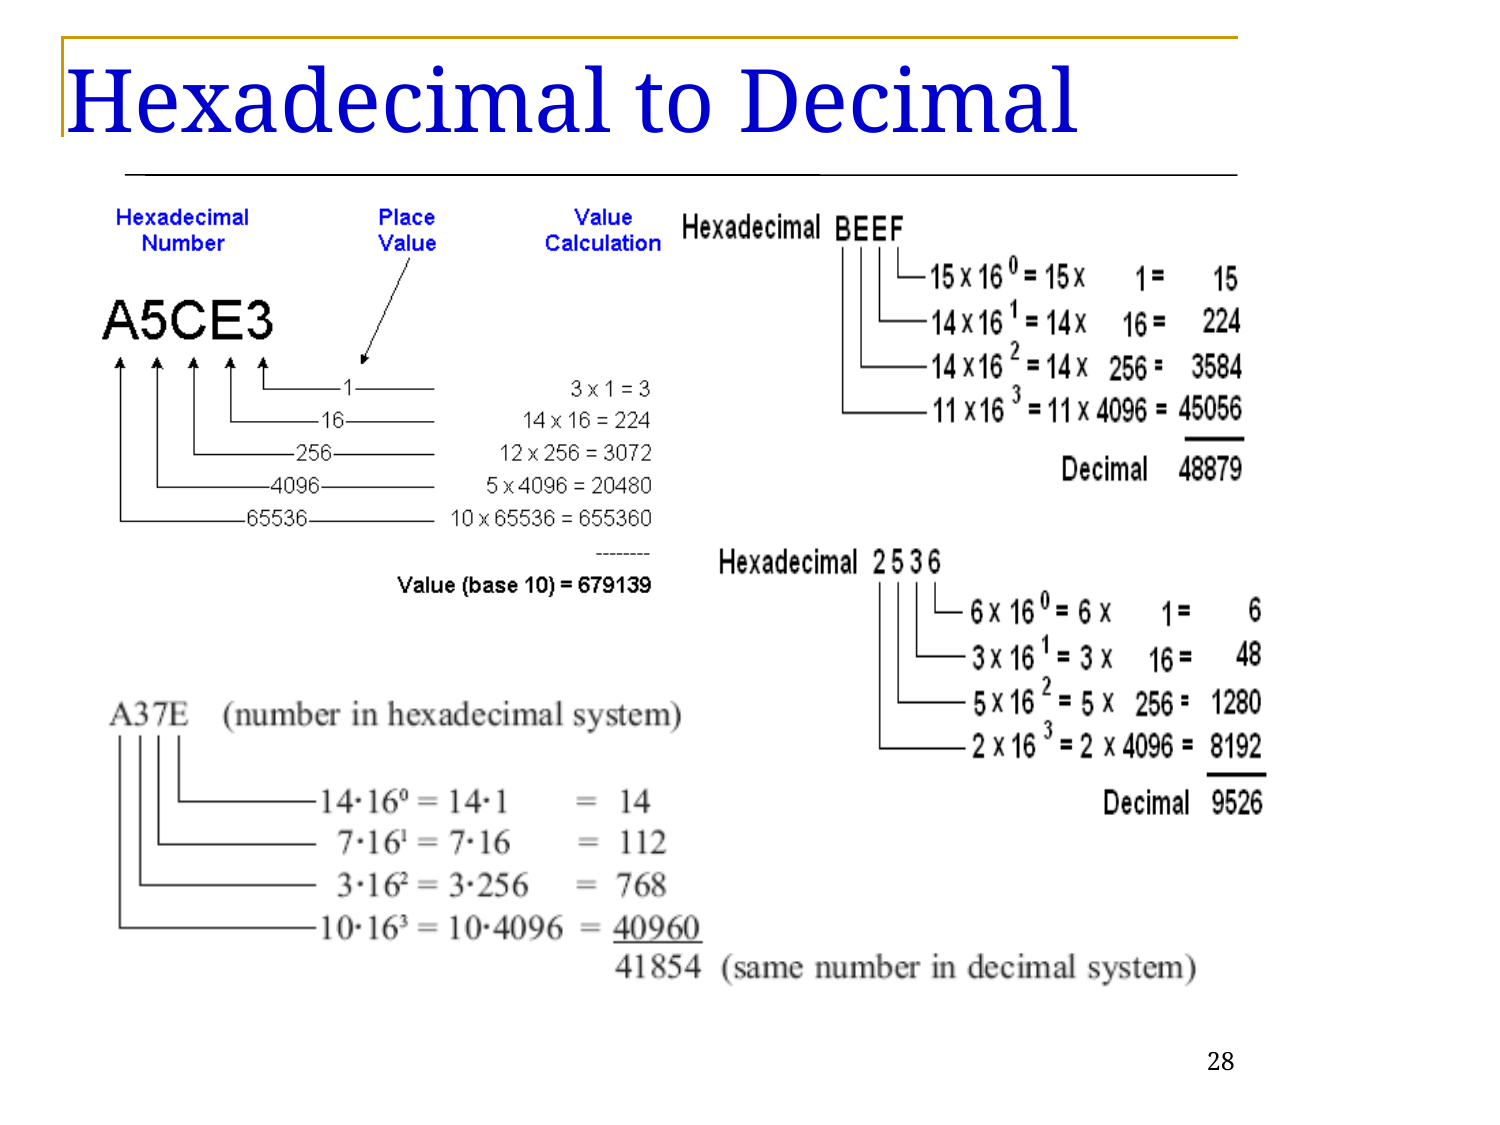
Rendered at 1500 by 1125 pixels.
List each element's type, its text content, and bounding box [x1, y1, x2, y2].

title Hexadecimal to Decimal [49, 37, 1251, 185]
picture [37, 187, 1296, 1013]
slide_number 28 [1149, 1012, 1251, 1088]
